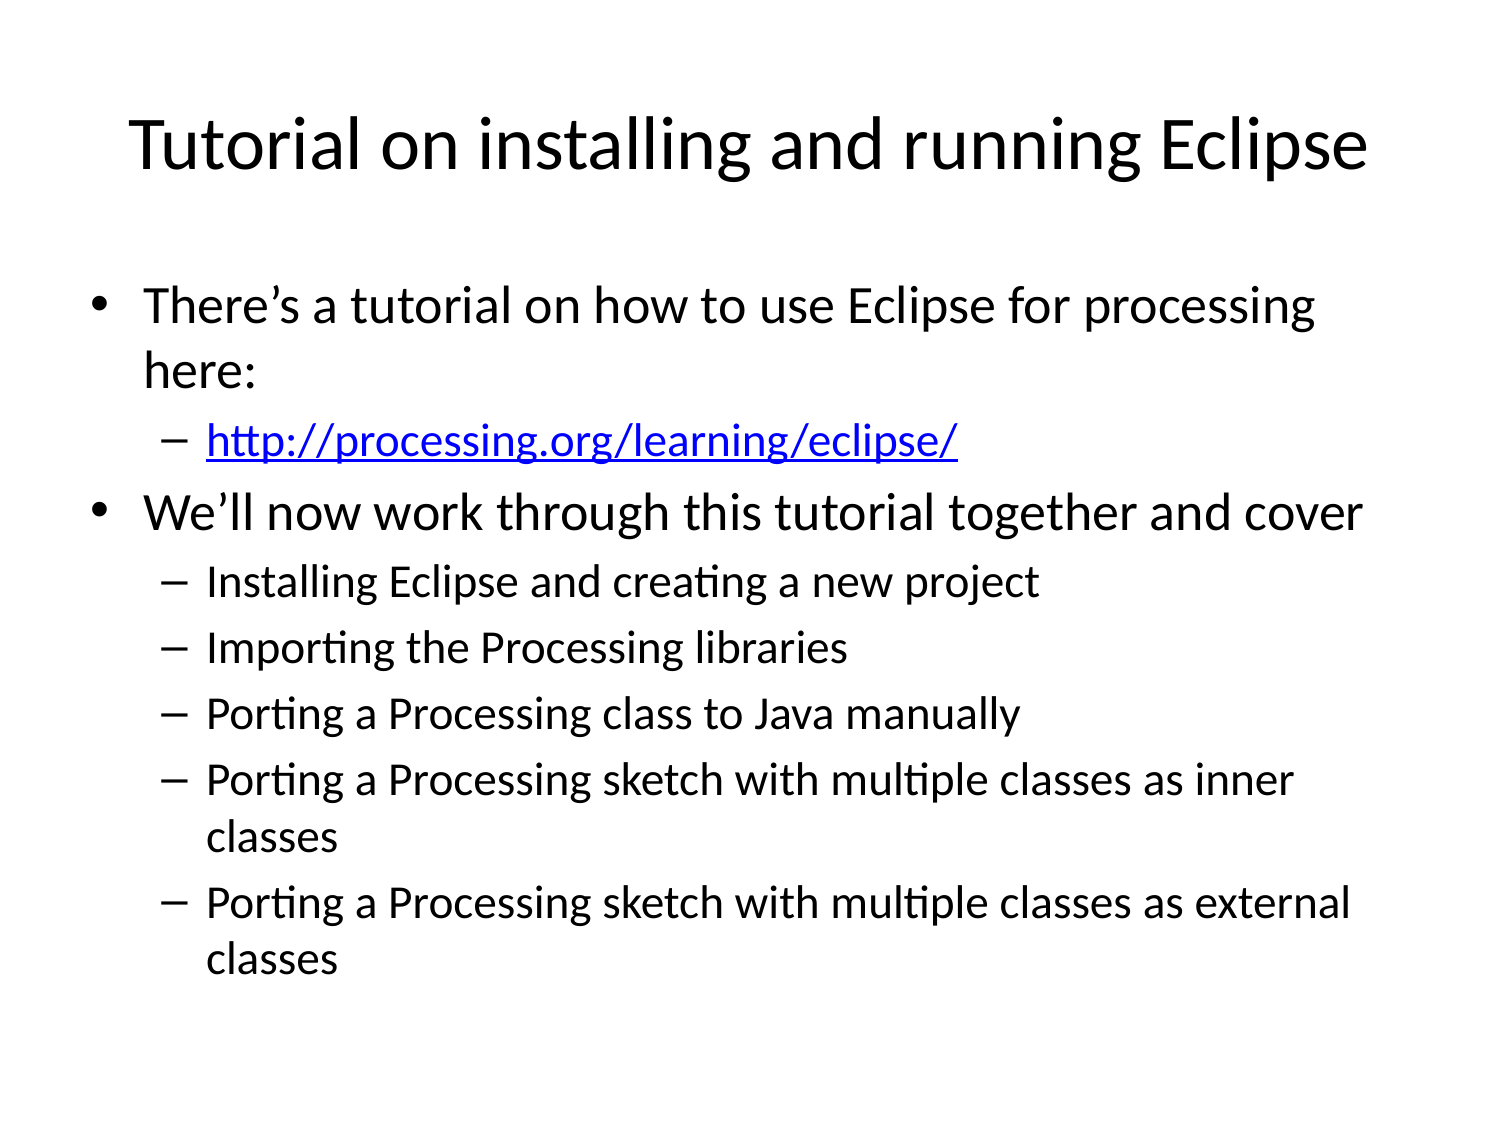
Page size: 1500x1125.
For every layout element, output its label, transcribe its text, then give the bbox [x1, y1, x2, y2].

title Tutorial on installing and running Eclipse [75, 45, 1425, 233]
list There’s a tutorial on how to use Eclipse for processing here: http://processing.org/learning/eclipse/ We’ll now work through this tutorial together and cover Installing Eclipse and creating a new project Importing the Processing libraries Porting a Processing class to Java manually Porting a Processing sketch with multiple classes as inner classes Porting a Processing sketch with multiple classes as external classes [75, 262, 1425, 1005]
